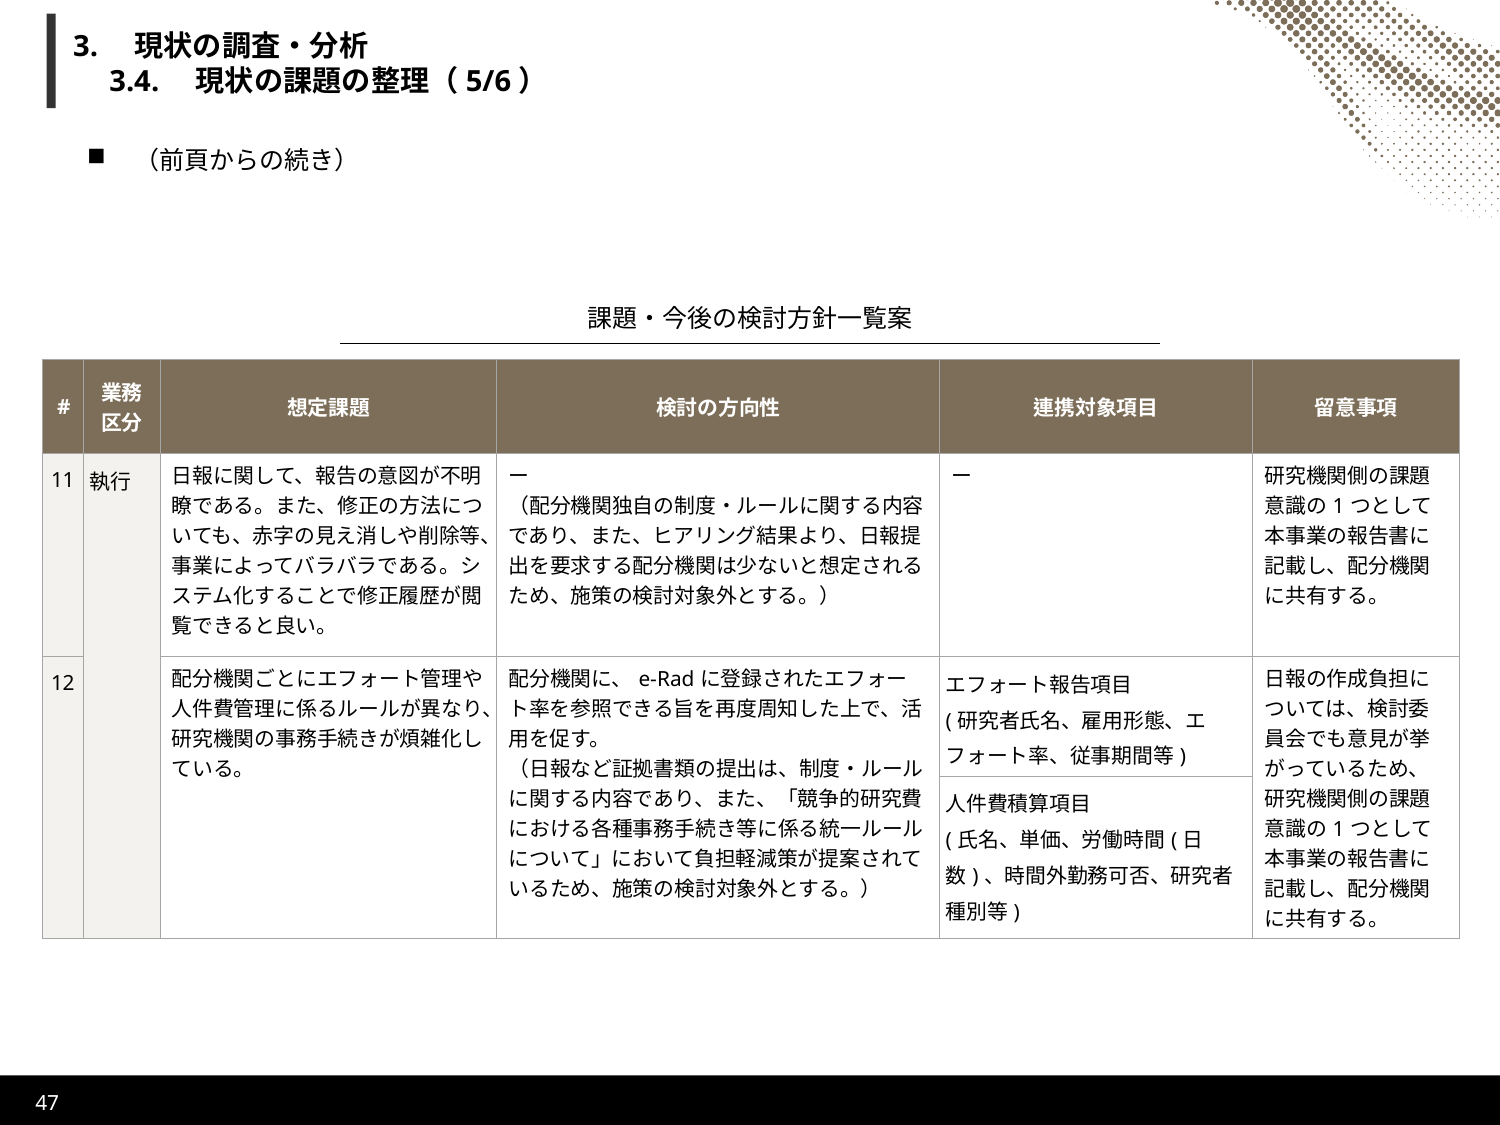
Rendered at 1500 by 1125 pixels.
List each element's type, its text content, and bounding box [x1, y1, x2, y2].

table_header 想定課題 [161, 360, 496, 453]
table_cell ー （配分機関独自の制度・ルールに関する内容であり、また、ヒアリング結果より、日報提出を要求する配分機関は少ないと想定されるため、施策の検討対象外とする。） [497, 454, 939, 656]
table_cell 配分機関ごとにエフォート管理や人件費管理に係るルールが異なり、研究機関の事務手続きが煩雑化している。 [161, 657, 496, 938]
table_cell 配分機関に、e-Radに登録されたエフォート率を参照できる旨を再度周知した上で、活用を促す。 （日報など証拠書類の提出は、制度・ルールに関する内容であり、また、「競争的研究費における各種事務手続き等に係る統一ルールについて」において負担軽減策が提案されているため、施策の検討対象外とする。） [497, 657, 939, 938]
table_cell エフォート報告項目 (研究者氏名、雇用形態、エフォート率、従事期間等) [940, 657, 1252, 776]
table_cell 日報に関して、報告の意図が不明瞭である。また、修正の方法についても、赤字の見え消しや削除等、事業によってバラバラである。システム化することで修正履歴が閲覧できると良い。 [161, 454, 496, 656]
table_cell 11 [43, 454, 83, 656]
table_header 検討の方向性 [497, 360, 939, 453]
table_cell 人件費積算項目 (氏名、単価、労働時間(日数)、時間外勤務可否、研究者種別等) [940, 777, 1252, 938]
table_header # [43, 360, 83, 453]
title 3. 現状の調査・分析 3.4. 現状の課題の整理（5/6） [73, 17, 1427, 109]
text_box （前頁からの続き） [72, 137, 1427, 191]
table_cell 研究機関側の課題意識の1つとして本事業の報告書に記載し、配分機関に共有する。 [1253, 454, 1459, 656]
table_cell ー [940, 454, 1252, 656]
picture [0, 0, 1500, 225]
table_header 留意事項 [1253, 360, 1459, 453]
table_header 業務 区分 [84, 360, 160, 453]
table_cell 日報の作成負担については、検討委員会でも意見が挙がっているため、研究機関側の課題意識の1つとして本事業の報告書に記載し、配分機関に共有する。 [1253, 657, 1459, 938]
table_header 連携対象項目 [940, 360, 1252, 453]
table_cell 12 [43, 657, 83, 938]
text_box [339, 294, 1161, 344]
table_cell 執行 [84, 454, 160, 938]
